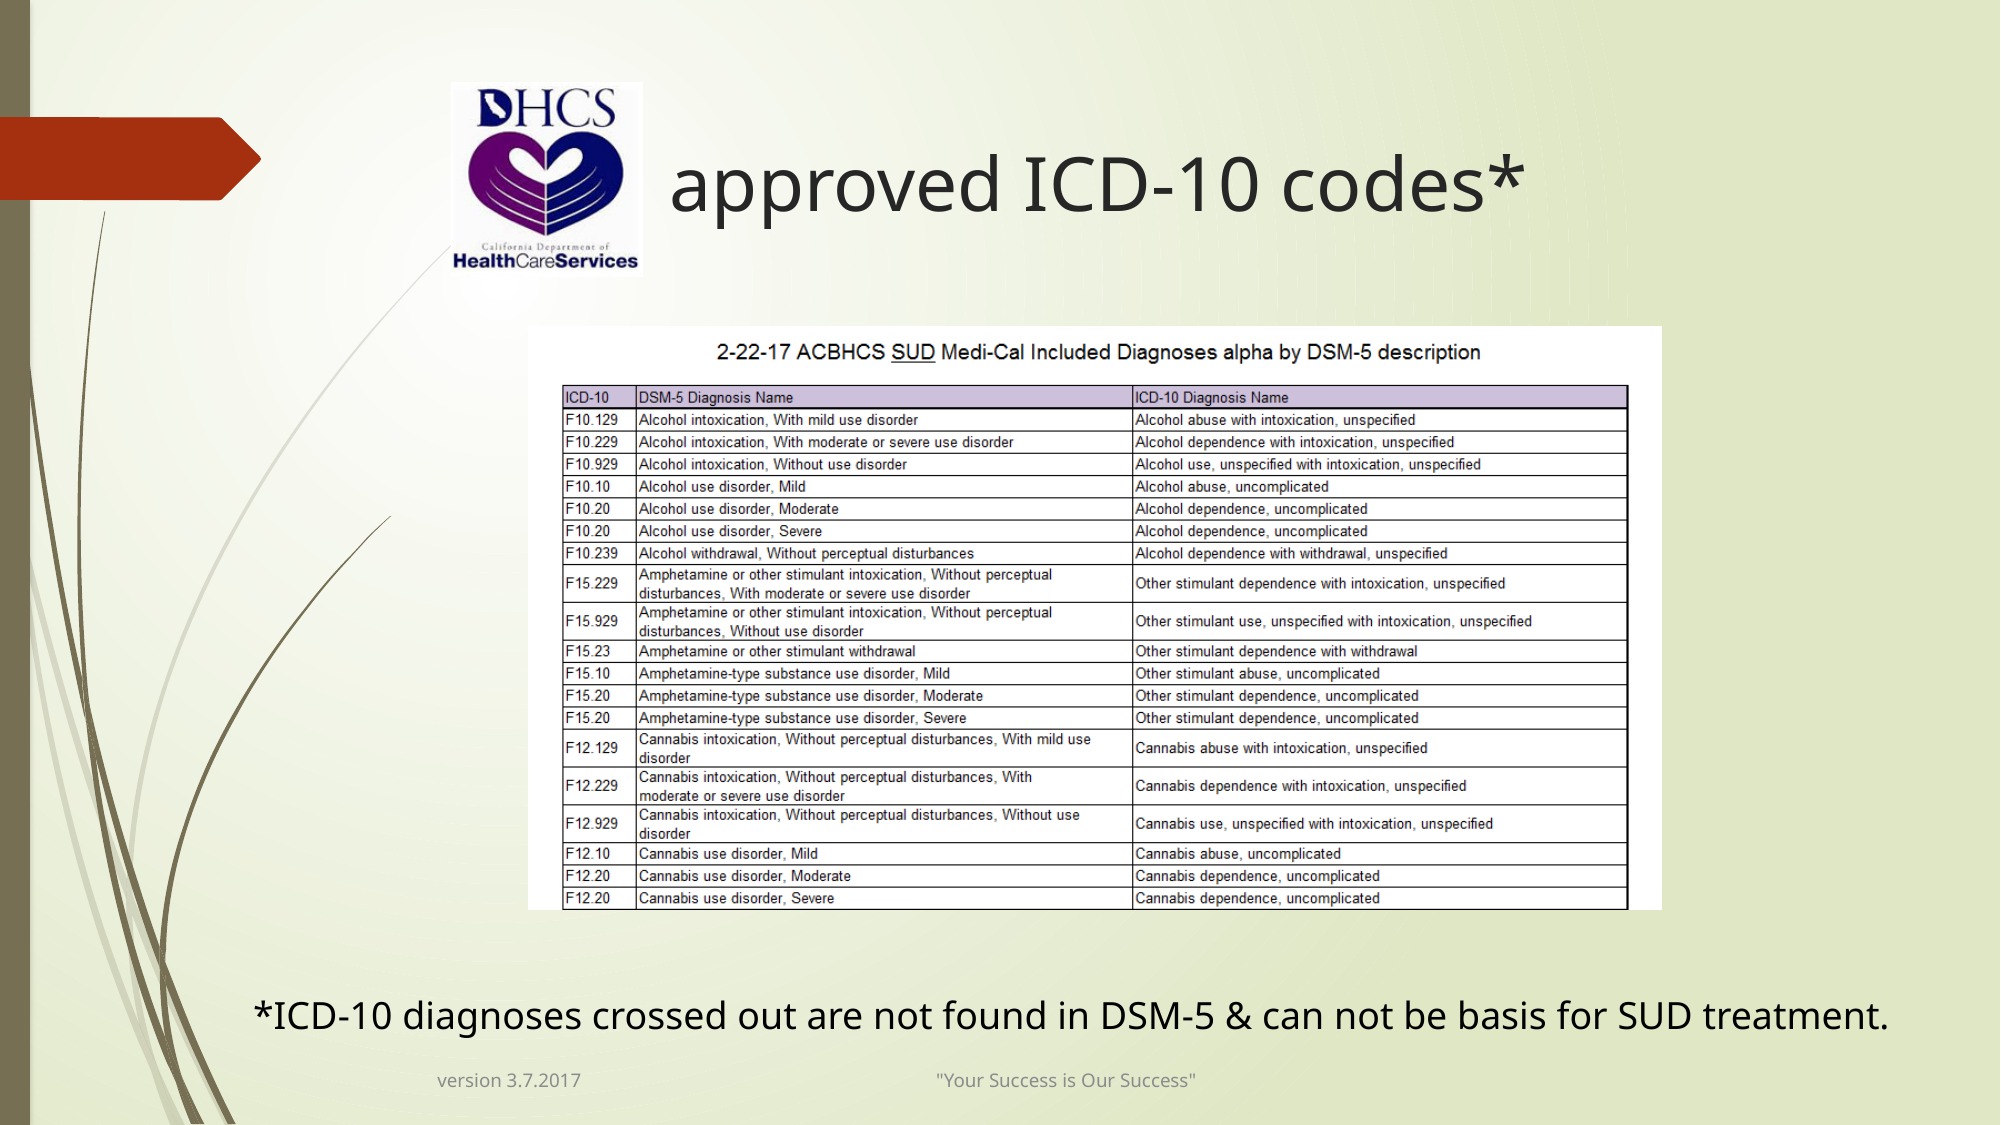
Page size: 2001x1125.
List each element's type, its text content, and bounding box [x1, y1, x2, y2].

picture [528, 326, 1663, 910]
text_box *ICD-10 diagnoses crossed out are not found in DSM-5 & can not be basis for SUD treatment. [238, 985, 1952, 1045]
footer version 3.7.2017 "Your Success is Our Success" [422, 1050, 1673, 1111]
title approved ICD-10 codes* [654, 129, 1886, 340]
picture [450, 82, 644, 277]
